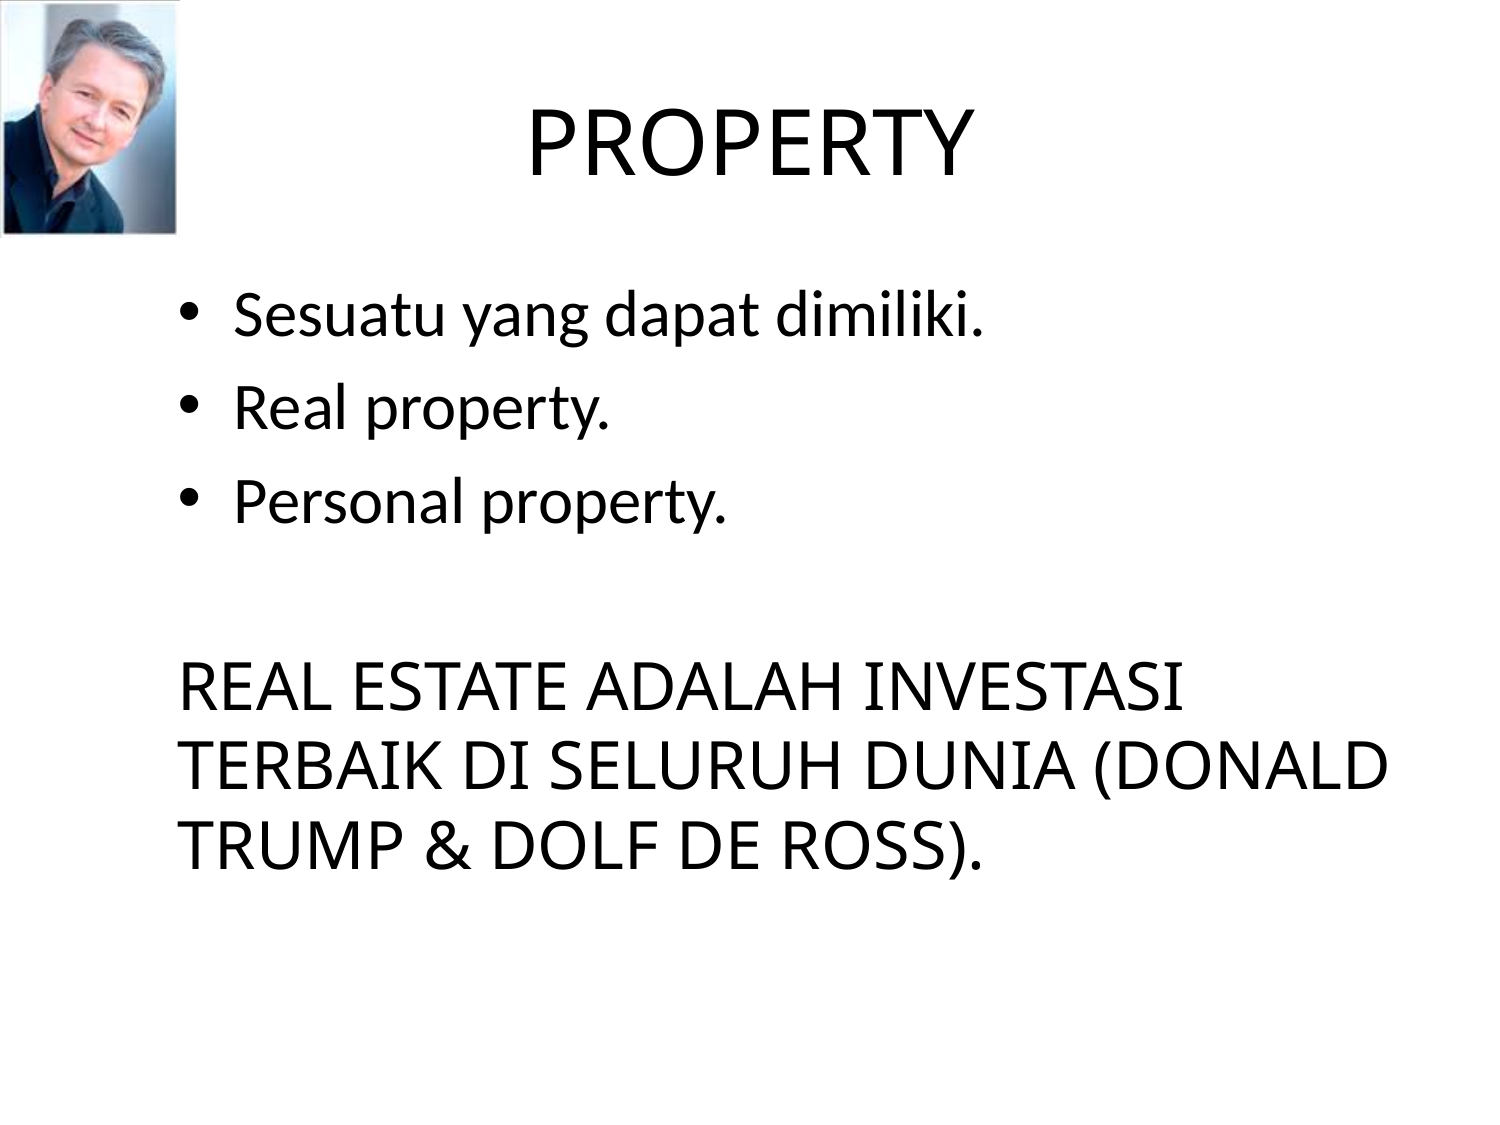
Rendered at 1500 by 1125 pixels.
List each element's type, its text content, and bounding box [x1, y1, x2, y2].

list Sesuatu yang dapat dimiliki. Real property. Personal property. REAL ESTATE ADALAH INVESTASI TERBAIK DI SELURUH DUNIA (DONALD TRUMP & DOLF DE ROSS). [162, 262, 1425, 1005]
title PROPERTY [184, 45, 1425, 233]
picture [0, 0, 180, 238]
